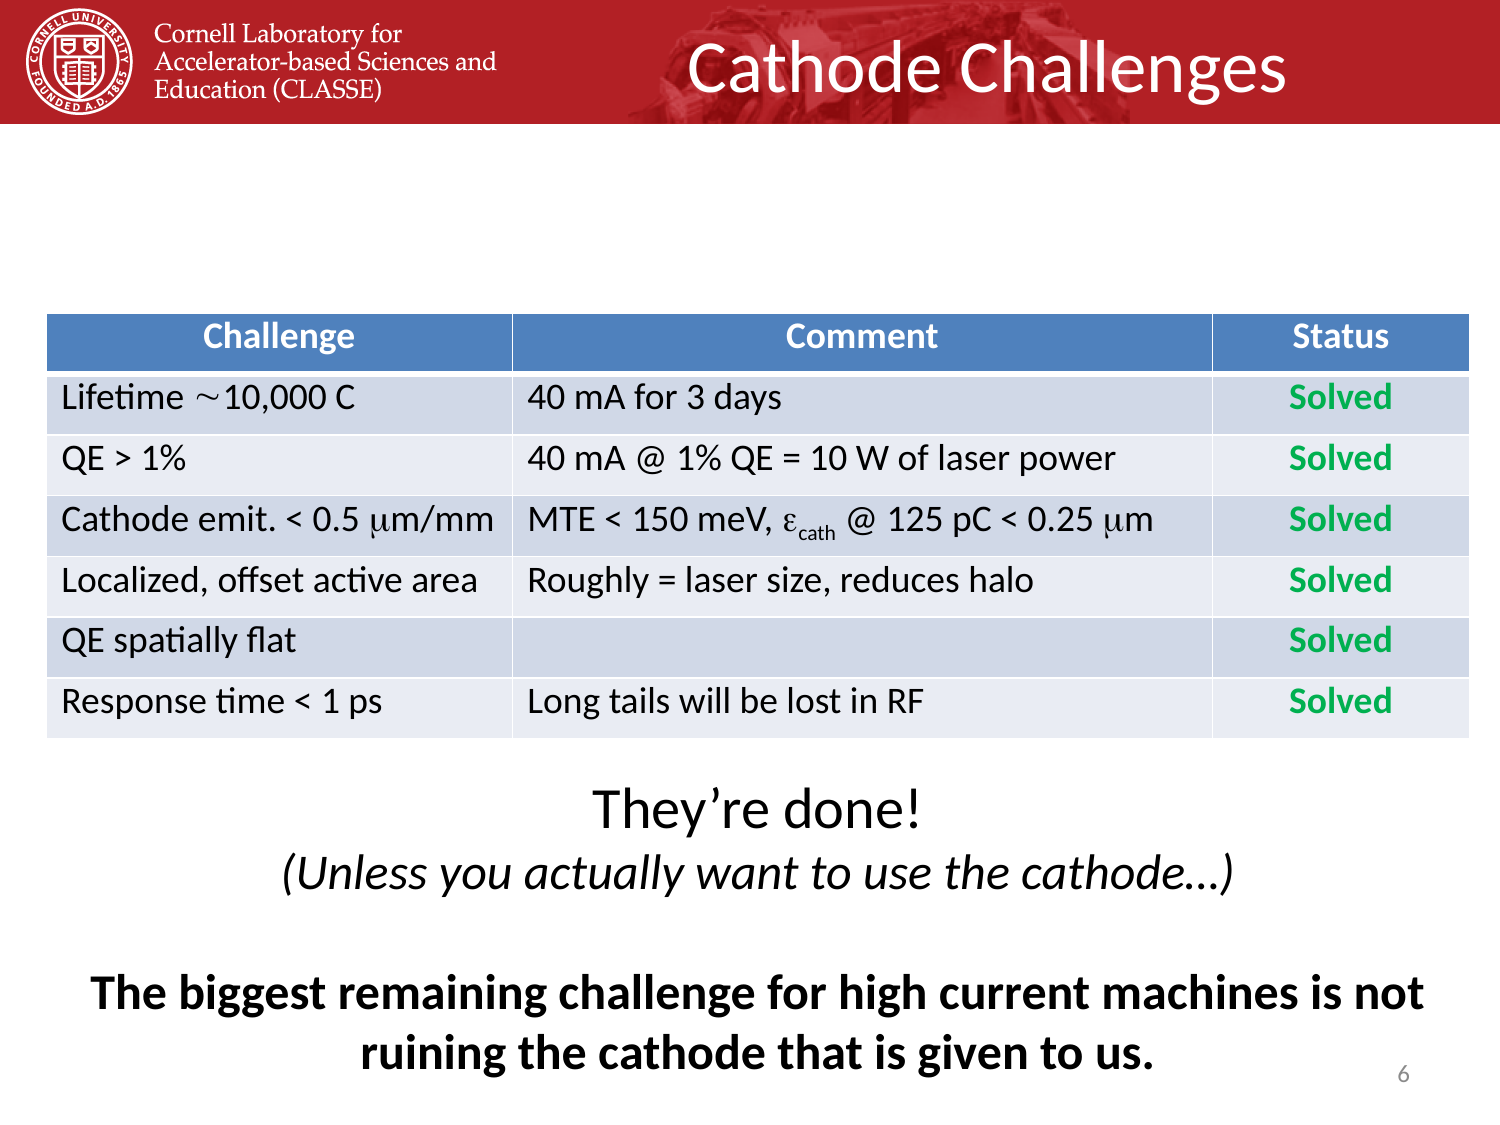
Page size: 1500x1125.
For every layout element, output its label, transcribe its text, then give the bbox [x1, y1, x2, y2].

title Cathode Challenges [487, 9, 1488, 135]
table_cell Solved [1213, 496, 1469, 556]
table_cell 40 mA @ 1% QE = 10 W of laser power [513, 436, 1212, 495]
table_cell MTE < 150 meV, ecath @ 125 pC < 0.25 mm [513, 496, 1212, 556]
table_cell QE spatially flat [47, 618, 512, 677]
table_cell Cathode emit. < 0.5 mm/mm [47, 496, 512, 556]
table_header Comment [513, 314, 1212, 371]
table_cell QE > 1% [47, 436, 512, 495]
table_cell Lifetime ~10,000 C [47, 377, 512, 434]
table_header Challenge [47, 314, 512, 371]
text_box They’re done! (Unless you actually want to use the cathode…) The biggest remaining challenge for high current machines is not ruining the cathode that is given to us. [46, 762, 1470, 1088]
table_cell Localized, offset active area [47, 557, 512, 616]
table_cell Solved [1213, 557, 1469, 616]
table_cell Solved [1213, 436, 1469, 495]
slide_number 6 [1074, 1042, 1425, 1103]
table_cell 40 mA for 3 days [513, 377, 1212, 434]
picture [0, 0, 1500, 143]
table_cell Roughly = laser size, reduces halo [513, 557, 1212, 616]
table_cell Solved [1213, 377, 1469, 434]
table_cell Solved [1213, 679, 1469, 738]
table_cell Long tails will be lost in RF [513, 679, 1212, 738]
table_cell Response time < 1 ps [47, 679, 512, 738]
table_cell Solved [1213, 618, 1469, 677]
table_cell [513, 618, 1212, 677]
table_header Status [1213, 314, 1469, 371]
